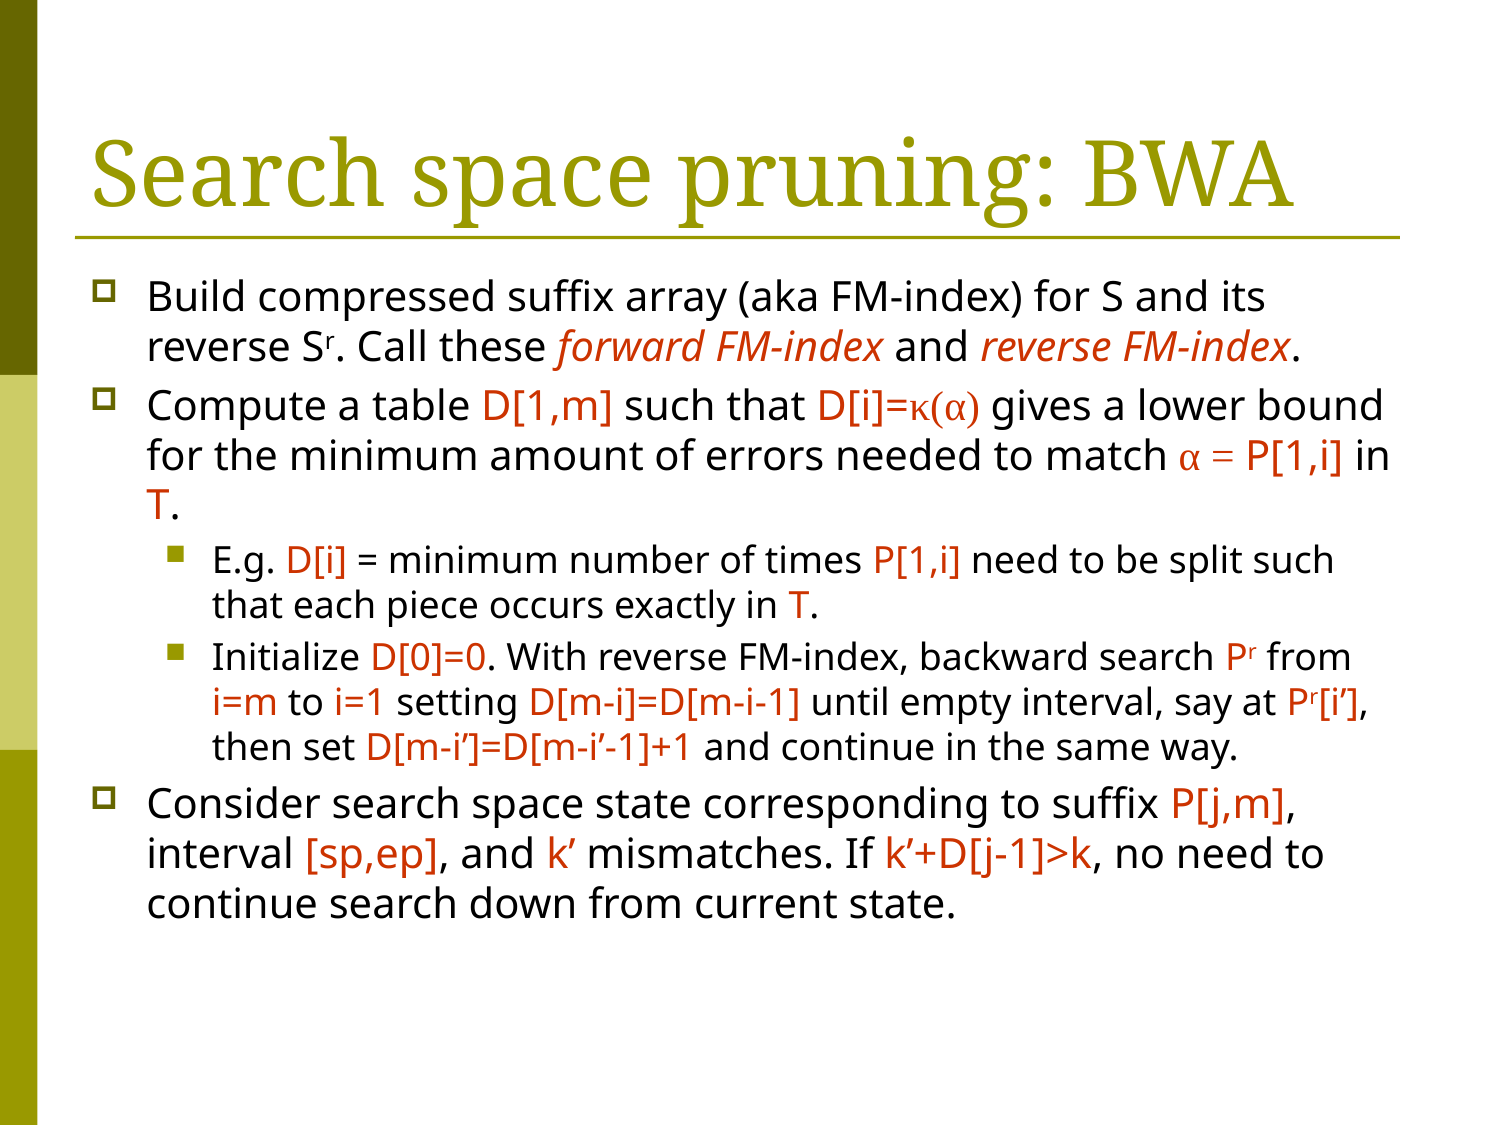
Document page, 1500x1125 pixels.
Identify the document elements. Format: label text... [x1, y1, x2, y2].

title Search space pruning: BWA [74, 45, 1426, 233]
list Build compressed suffix array (aka FM-index) for S and its reverse Sr. Call these forward FM-index and reverse FM-index. Compute a table D[1,m] such that D[i]=κ(α) gives a lower bound for the minimum amount of errors needed to match α = P[1,i] in T. E.g. D[i] = minimum number of times P[1,i] need to be split such that each piece occurs exactly in T. Initialize D[0]=0. With reverse FM-index, backward search Pr from i=m to i=1 setting D[m-i]=D[m-i-1] until empty interval, say at Pr[i’], then set D[m-i’]=D[m-i’-1]+1 and continue in the same way. Consider search space state corresponding to suffix P[j,m], interval [sp,ep], and k’ mismatches. If k’+D[j-1]>k, no need to continue search down from current state. [74, 262, 1426, 1006]
